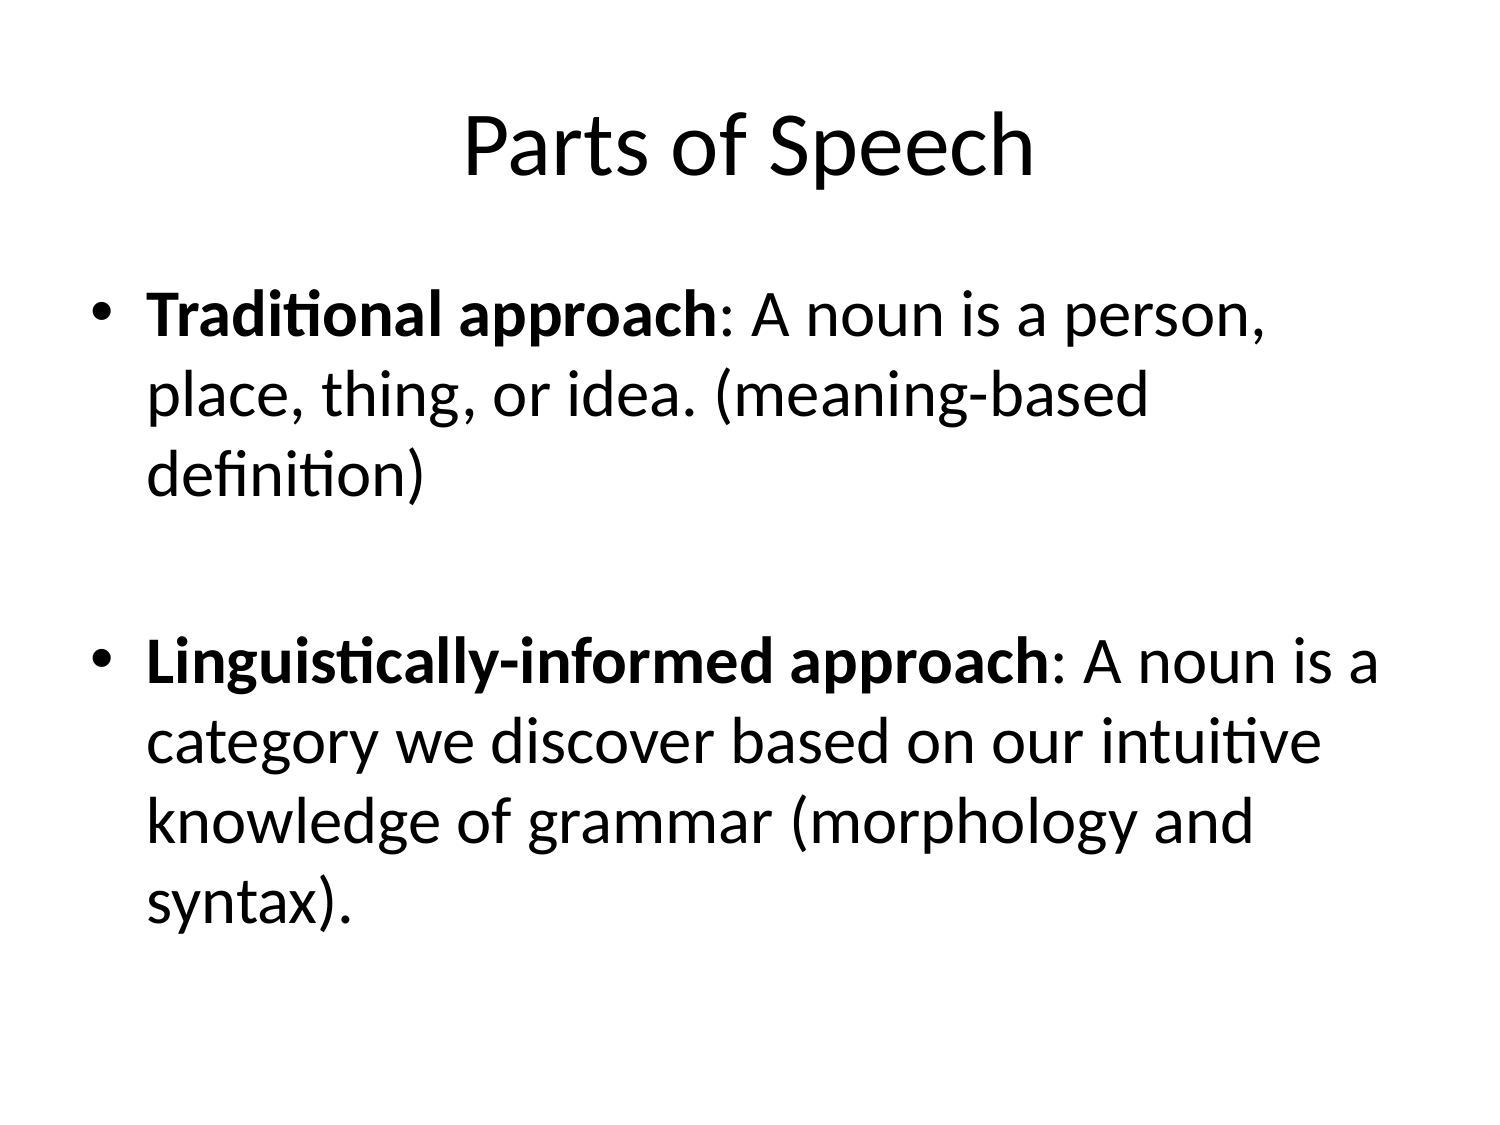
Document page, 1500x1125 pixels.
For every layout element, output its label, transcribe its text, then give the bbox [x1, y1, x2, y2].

title Parts of Speech [75, 45, 1425, 233]
list Traditional approach: A noun is a person, place, thing, or idea. (meaning-based definition) Linguistically-informed approach: A noun is a category we discover based on our intuitive knowledge of grammar (morphology and syntax). [75, 262, 1425, 1005]
